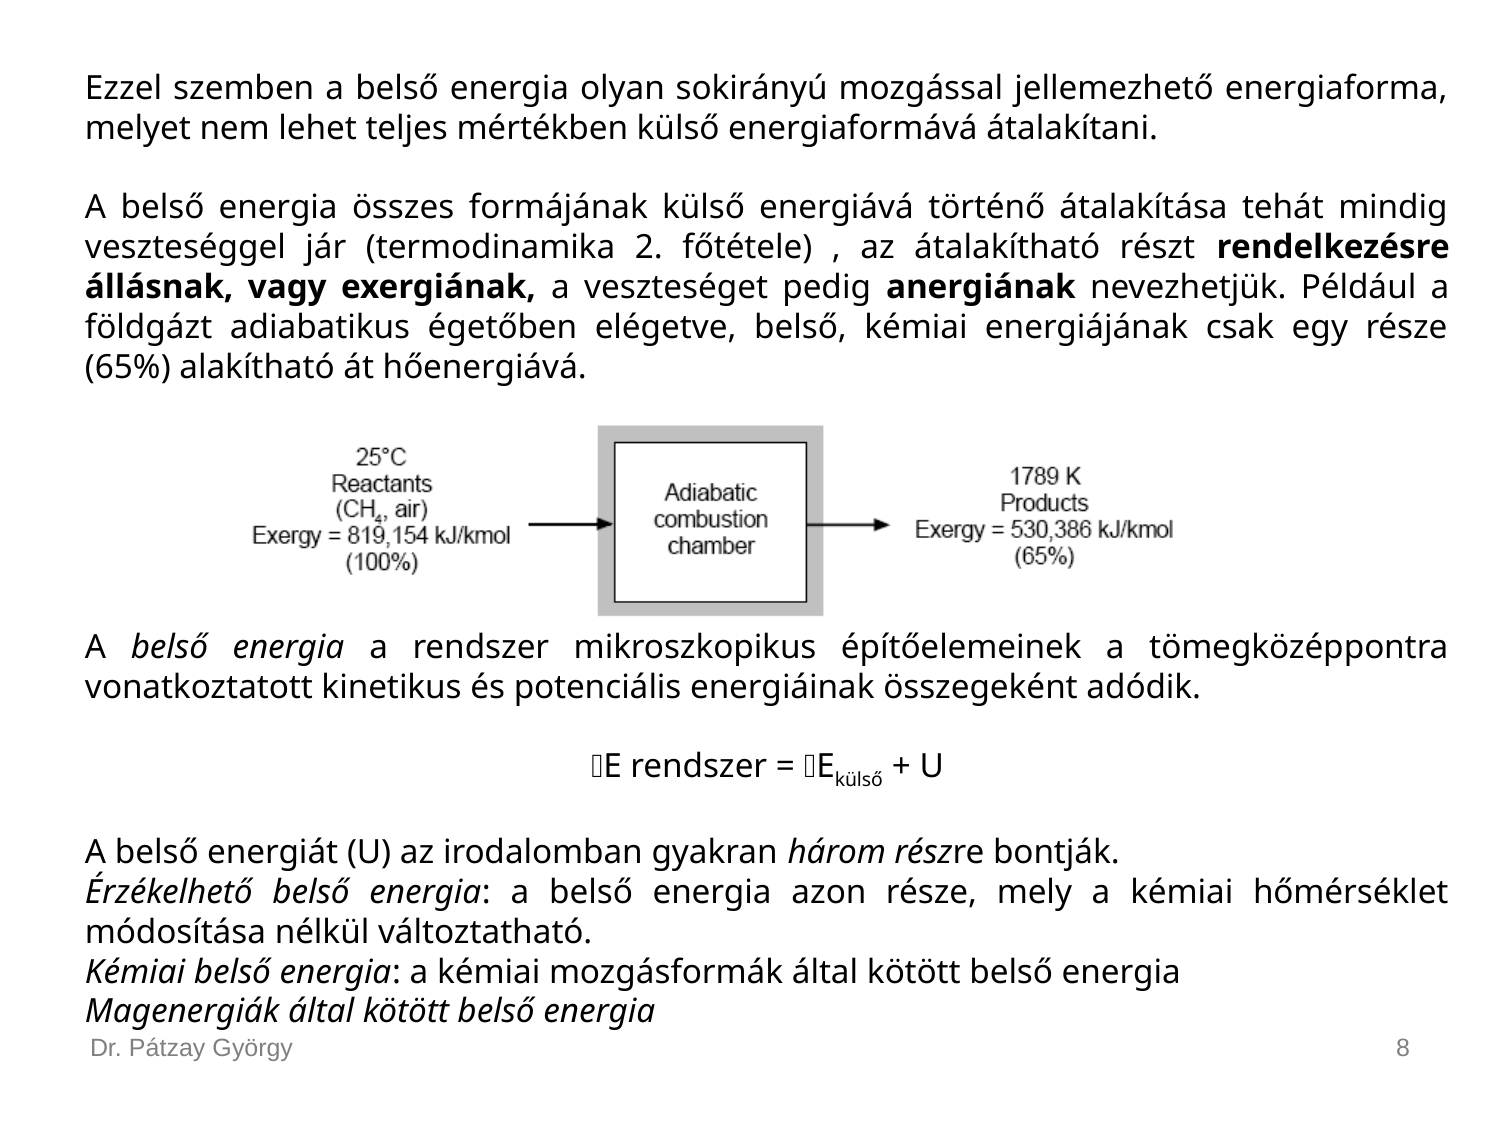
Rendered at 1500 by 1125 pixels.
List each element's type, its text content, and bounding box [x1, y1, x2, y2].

slide_number 8 [1074, 1037, 1426, 1103]
slide_number Dr. Pátzay György [74, 1037, 426, 1103]
picture [234, 386, 1195, 629]
text_box Ezzel szemben a belső energia olyan sokirányú mozgással jellemezhető energiaforma, melyet nem lehet teljes mértékben külső energiaformává átalakítani. A belső energia összes formájának külső energiává történő átalakítása tehát mindig veszteséggel jár (termodinamika 2. főtétele) , az átalakítható részt rendelkezésre állásnak, vagy exergiának, a veszteséget pedig anergiának nevezhetjük. Például a földgázt adiabatikus égetőben elégetve, belső, kémiai energiájának csak egy része (65%) alakítható át hőenergiává. A belső energia a rendszer mikroszkopikus építőelemeinek a tömegközéppontra vonatkoztatott kinetikus és potenciális energiáinak összegeként adódik. E rendszer = Ekülső + U A belső energiát (U) az irodalomban gyakran három részre bontják. Érzékelhető belső energia: a belső energia azon része, mely a kémiai hőmérséklet módosítása nélkül változtatható. Kémiai belső energia: a kémiai mozgásformák által kötött belső energia Magenergiák által kötött belső energia [70, 58, 1465, 1037]
